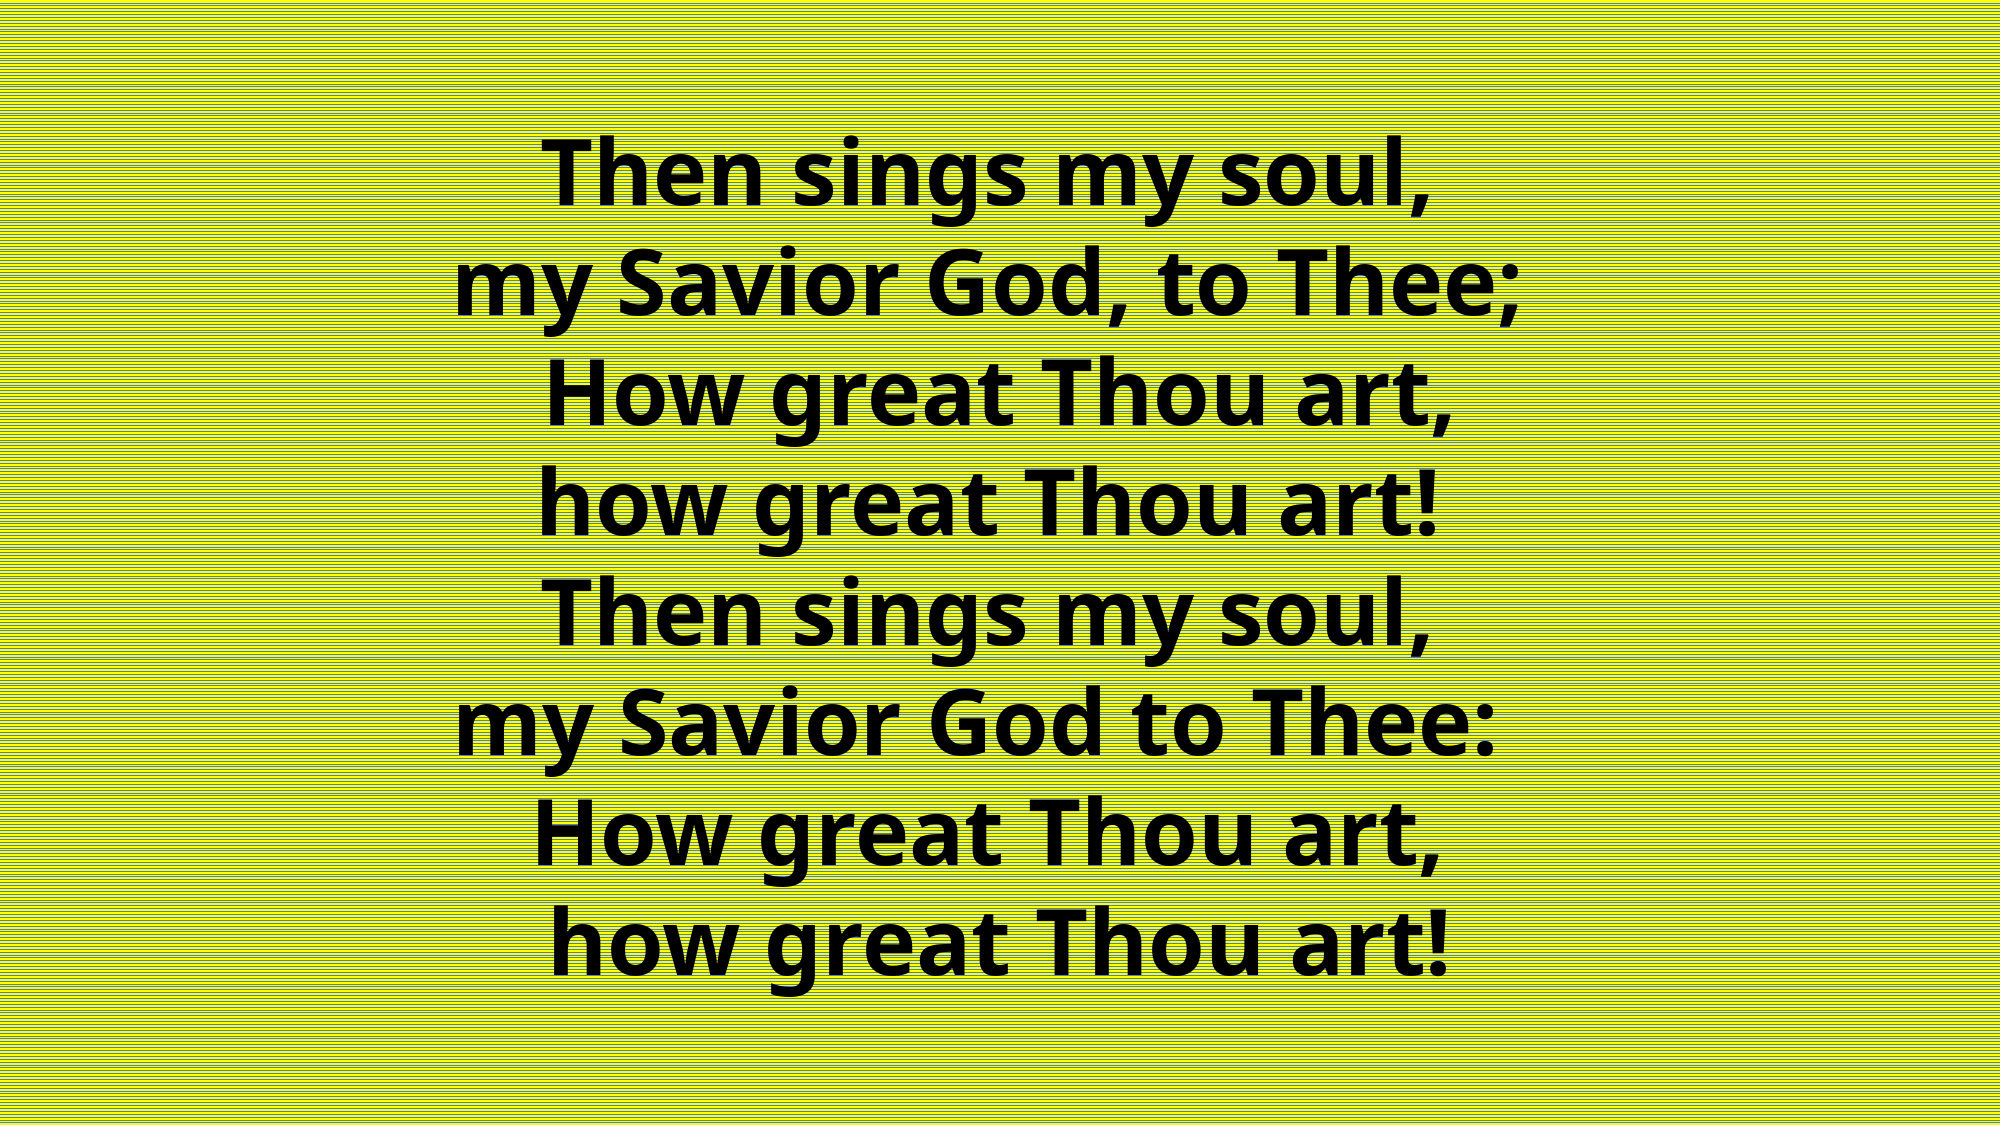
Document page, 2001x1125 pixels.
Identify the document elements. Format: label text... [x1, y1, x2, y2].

title Then sings my soul, my Savior God, to Thee; How great Thou art, how great Thou art! Then sings my soul, my Savior God to Thee: How great Thou art, how great Thou art! [324, 45, 1675, 1063]
